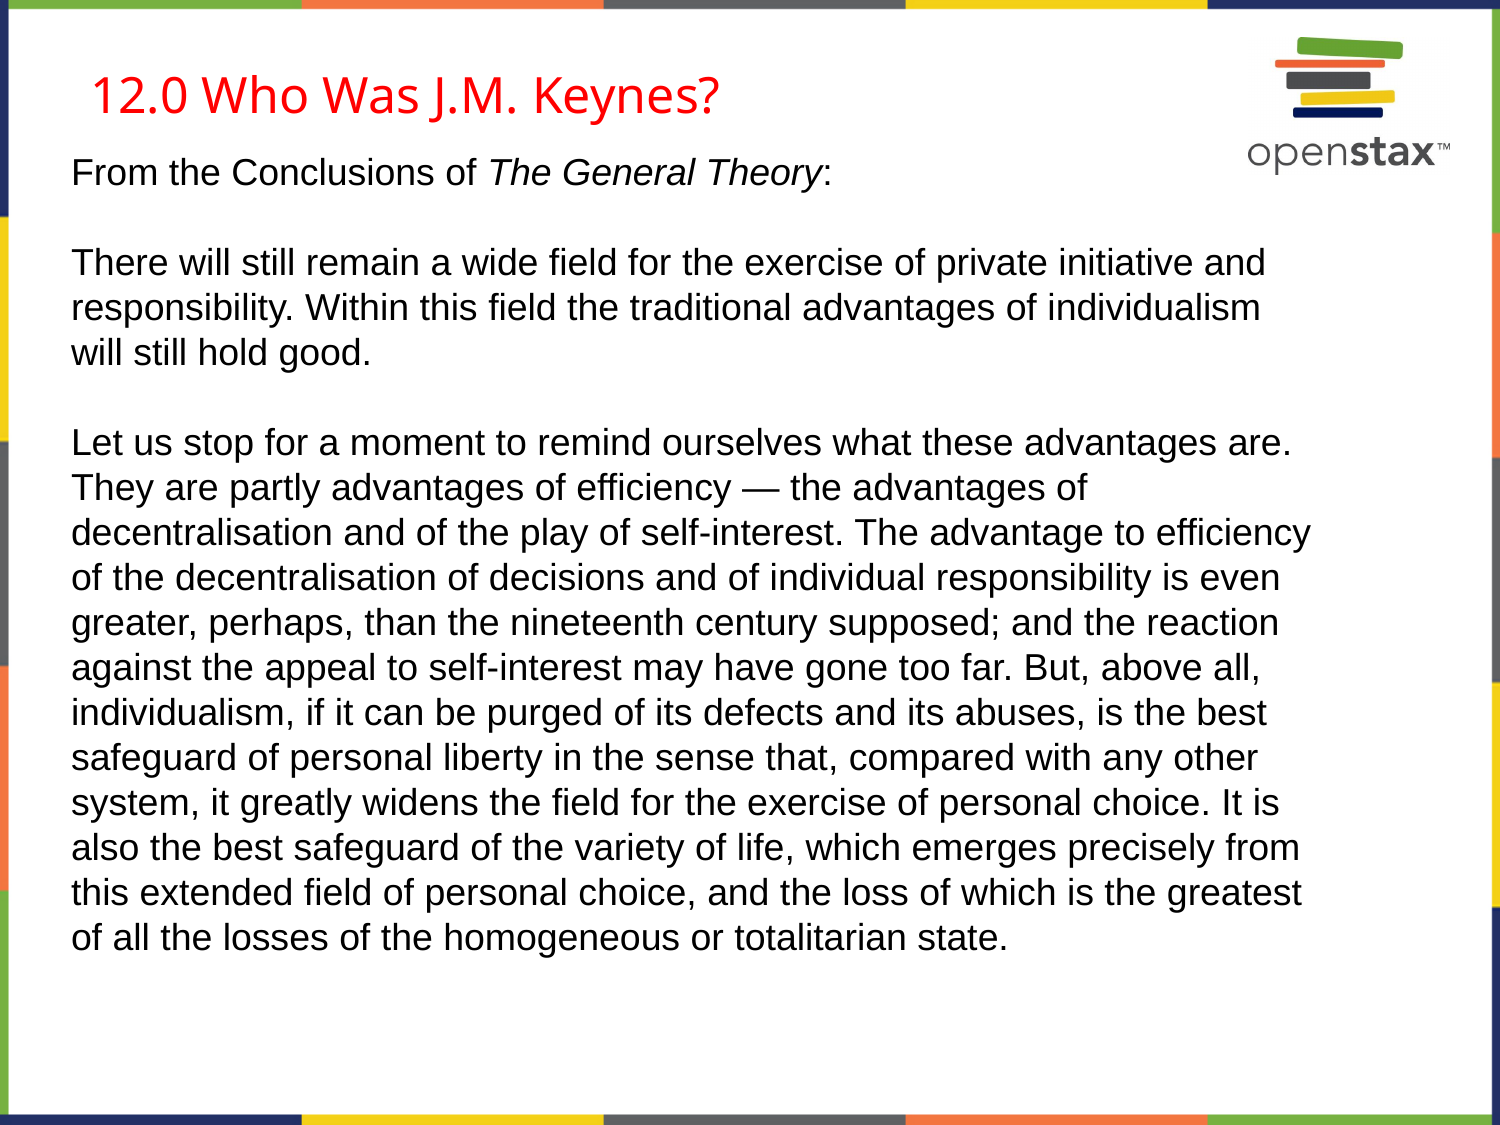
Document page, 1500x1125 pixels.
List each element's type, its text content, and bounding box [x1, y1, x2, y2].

picture [0, 0, 1500, 1125]
title 12.0 Who Was J.M. Keynes? [75, 39, 1244, 139]
text_box From the Conclusions of The General Theory: There will still remain a wide field for the exercise of private initiative and responsibility. Within this field the traditional advantages of individualism will still hold good. Let us stop for a moment to remind ourselves what these advantages are. They are partly advantages of efficiency — the advantages of decentralisation and of the play of self-interest. The advantage to efficiency of the decentralisation of decisions and of individual responsibility is even greater, perhaps, than the nineteenth century supposed; and the reaction against the appeal to self-interest may have gone too far. But, above all, individualism, if it can be purged of its defects and its abuses, is the best safeguard of personal liberty in the sense that, compared with any other system, it greatly widens the field for the exercise of personal choice. It is also the best safeguard of the variety of life, which emerges precisely from this extended field of personal choice, and the loss of which is the greatest of all the losses of the homogeneous or totalitarian state. [56, 140, 1334, 1056]
